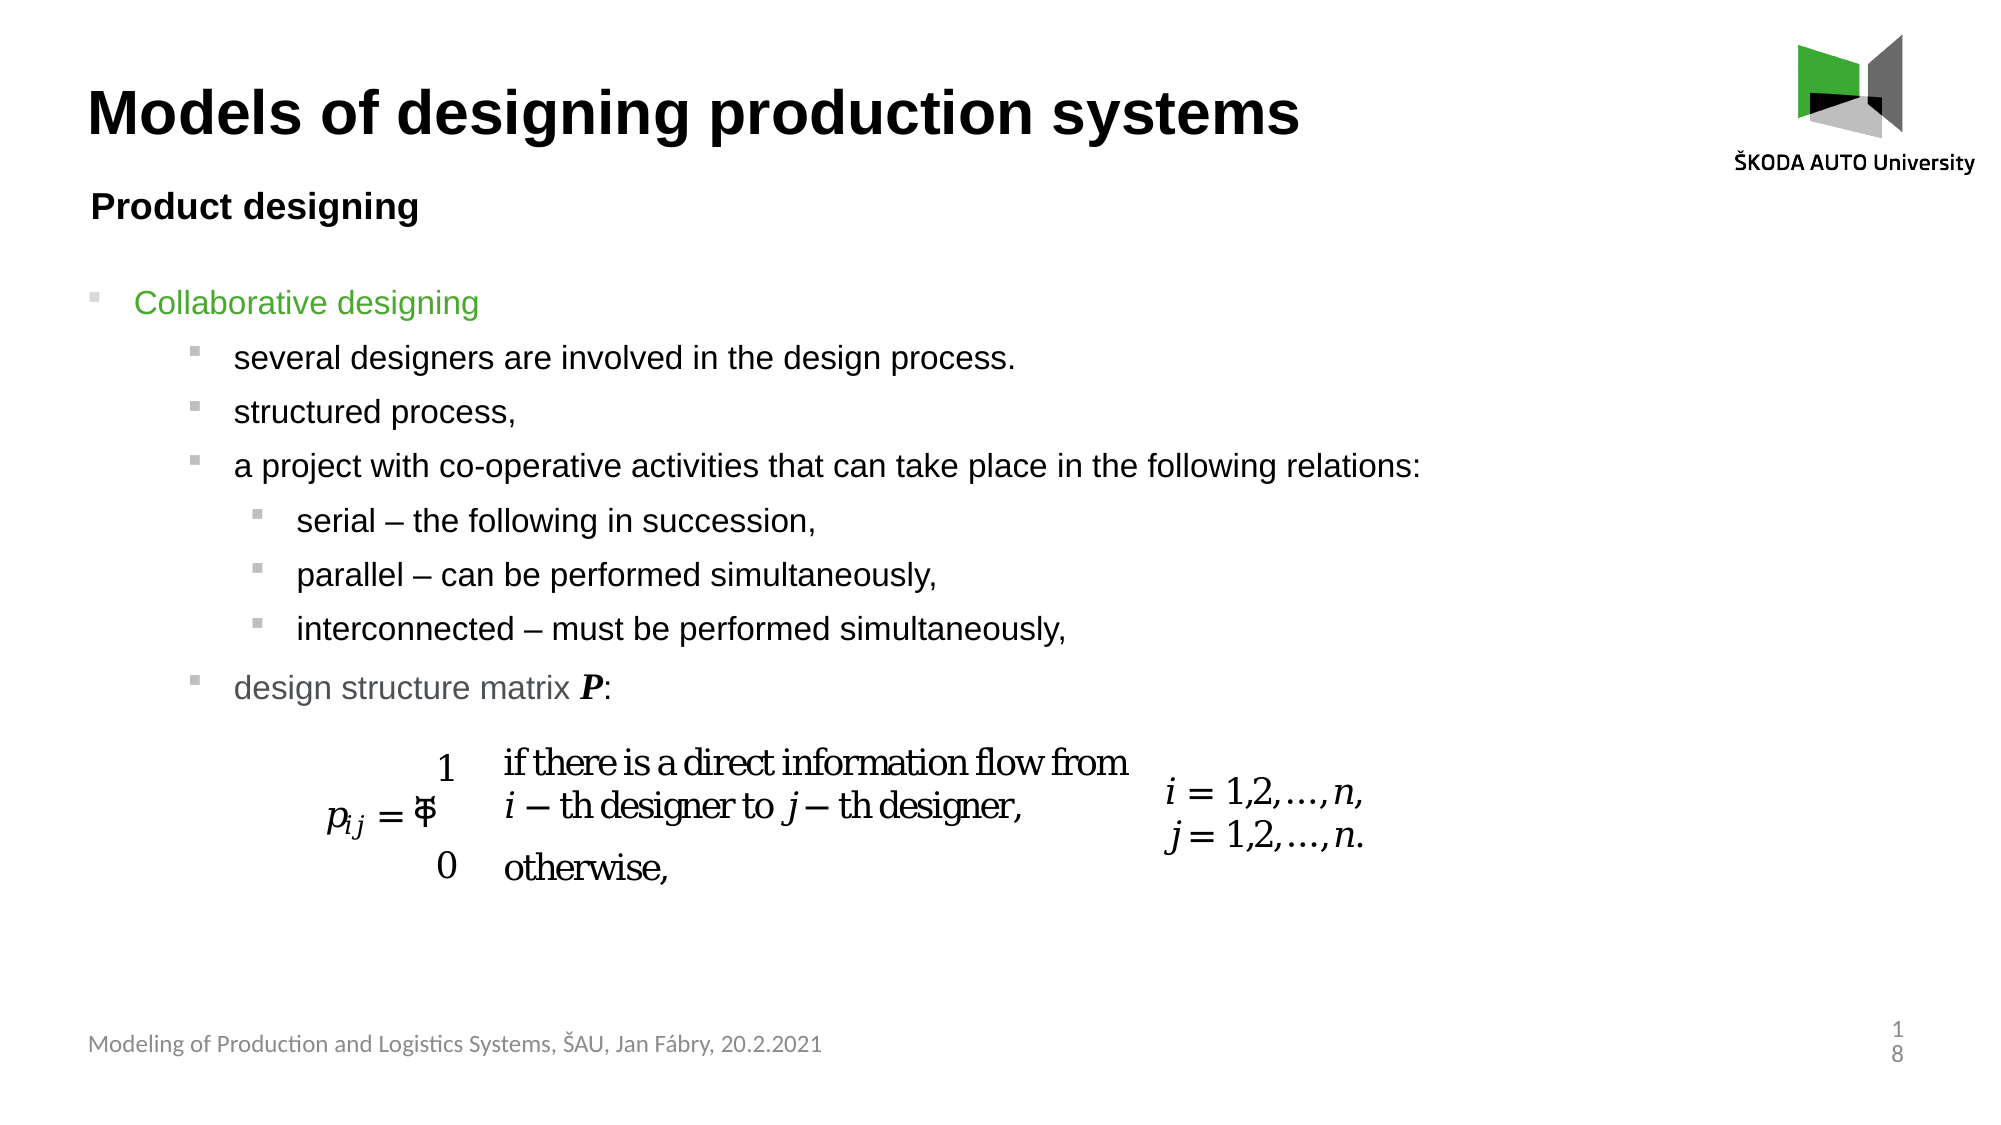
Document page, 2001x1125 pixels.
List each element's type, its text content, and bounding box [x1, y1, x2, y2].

picture [1735, 34, 1975, 175]
list Collaborative designing several designers are involved in the design process. structured process, a project with co-operative activities that can take place in the following relations: serial – the following in succession, parallel – can be performed simultaneously, interconnected – must be performed simultaneously, design structure matrix P: [71, 270, 1929, 721]
list Product designing [75, 174, 1592, 236]
footer Modeling of Production and Logistics Systems, ŠAU, Jan Fábry, 20.2.2021 [72, 1012, 1148, 1073]
list Models of designing production systems [72, 72, 1593, 158]
picture [221, 744, 1468, 892]
slide_number 18 [1876, 1003, 1929, 1053]
